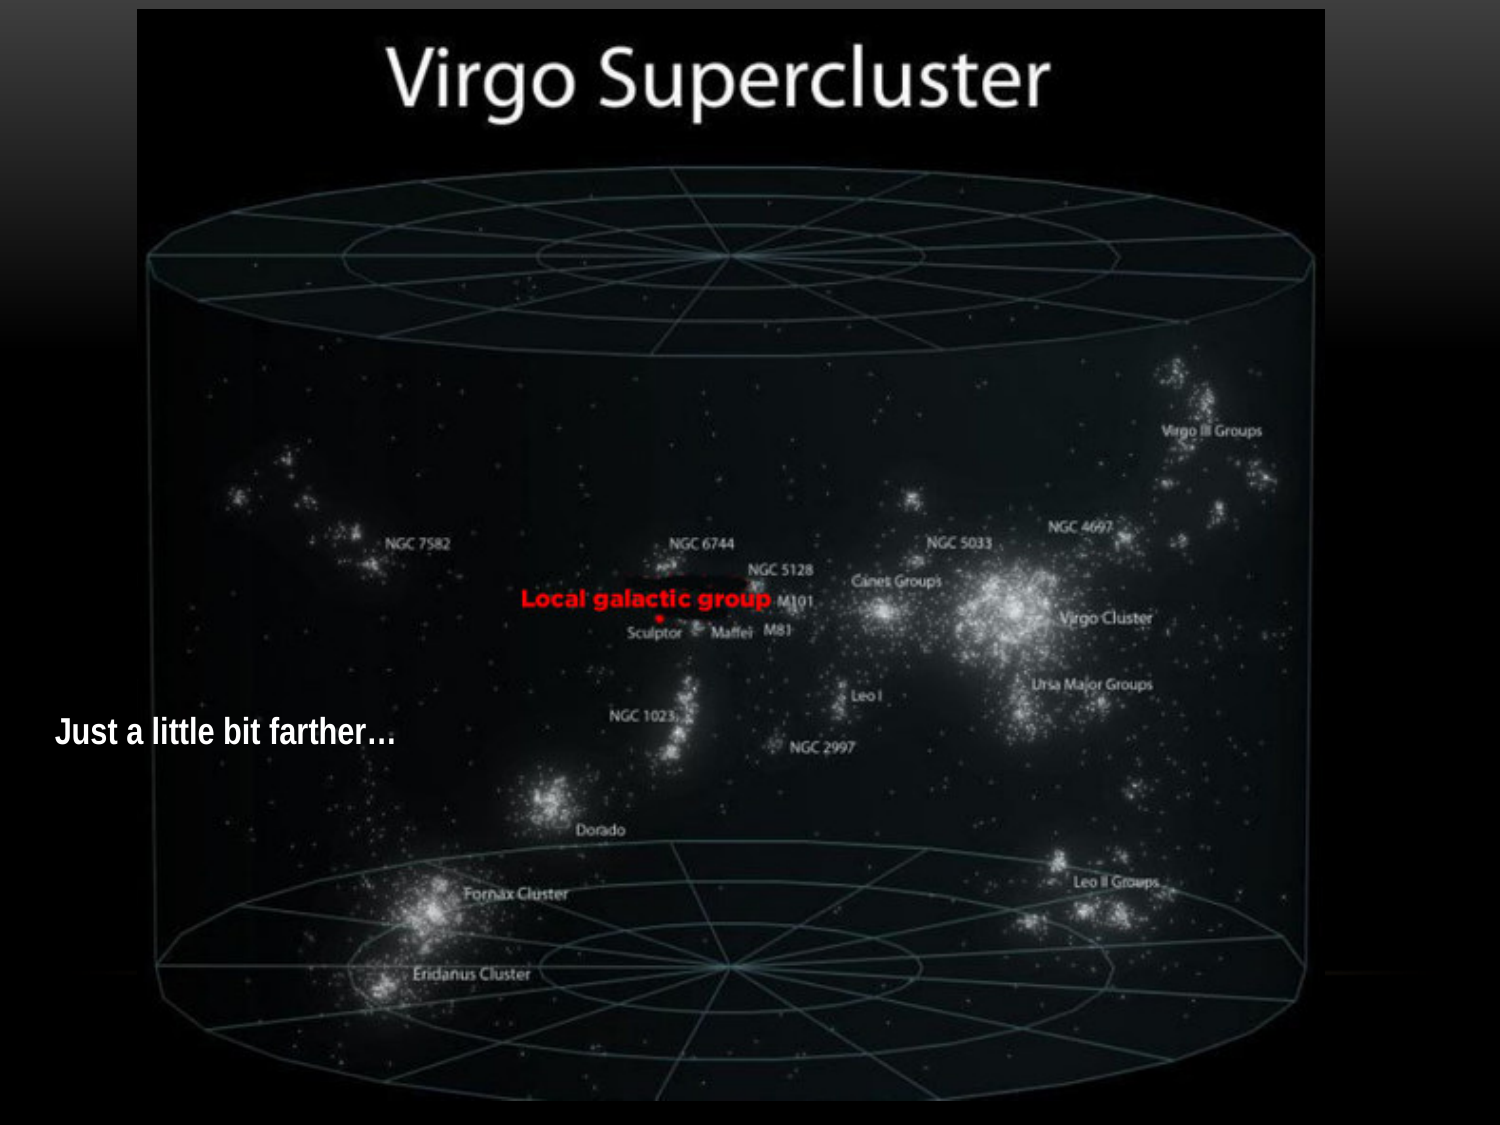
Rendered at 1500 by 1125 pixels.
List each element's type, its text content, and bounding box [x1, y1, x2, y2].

text_box Just a little bit farther… [39, 699, 130, 760]
picture [0, 0, 1500, 1125]
